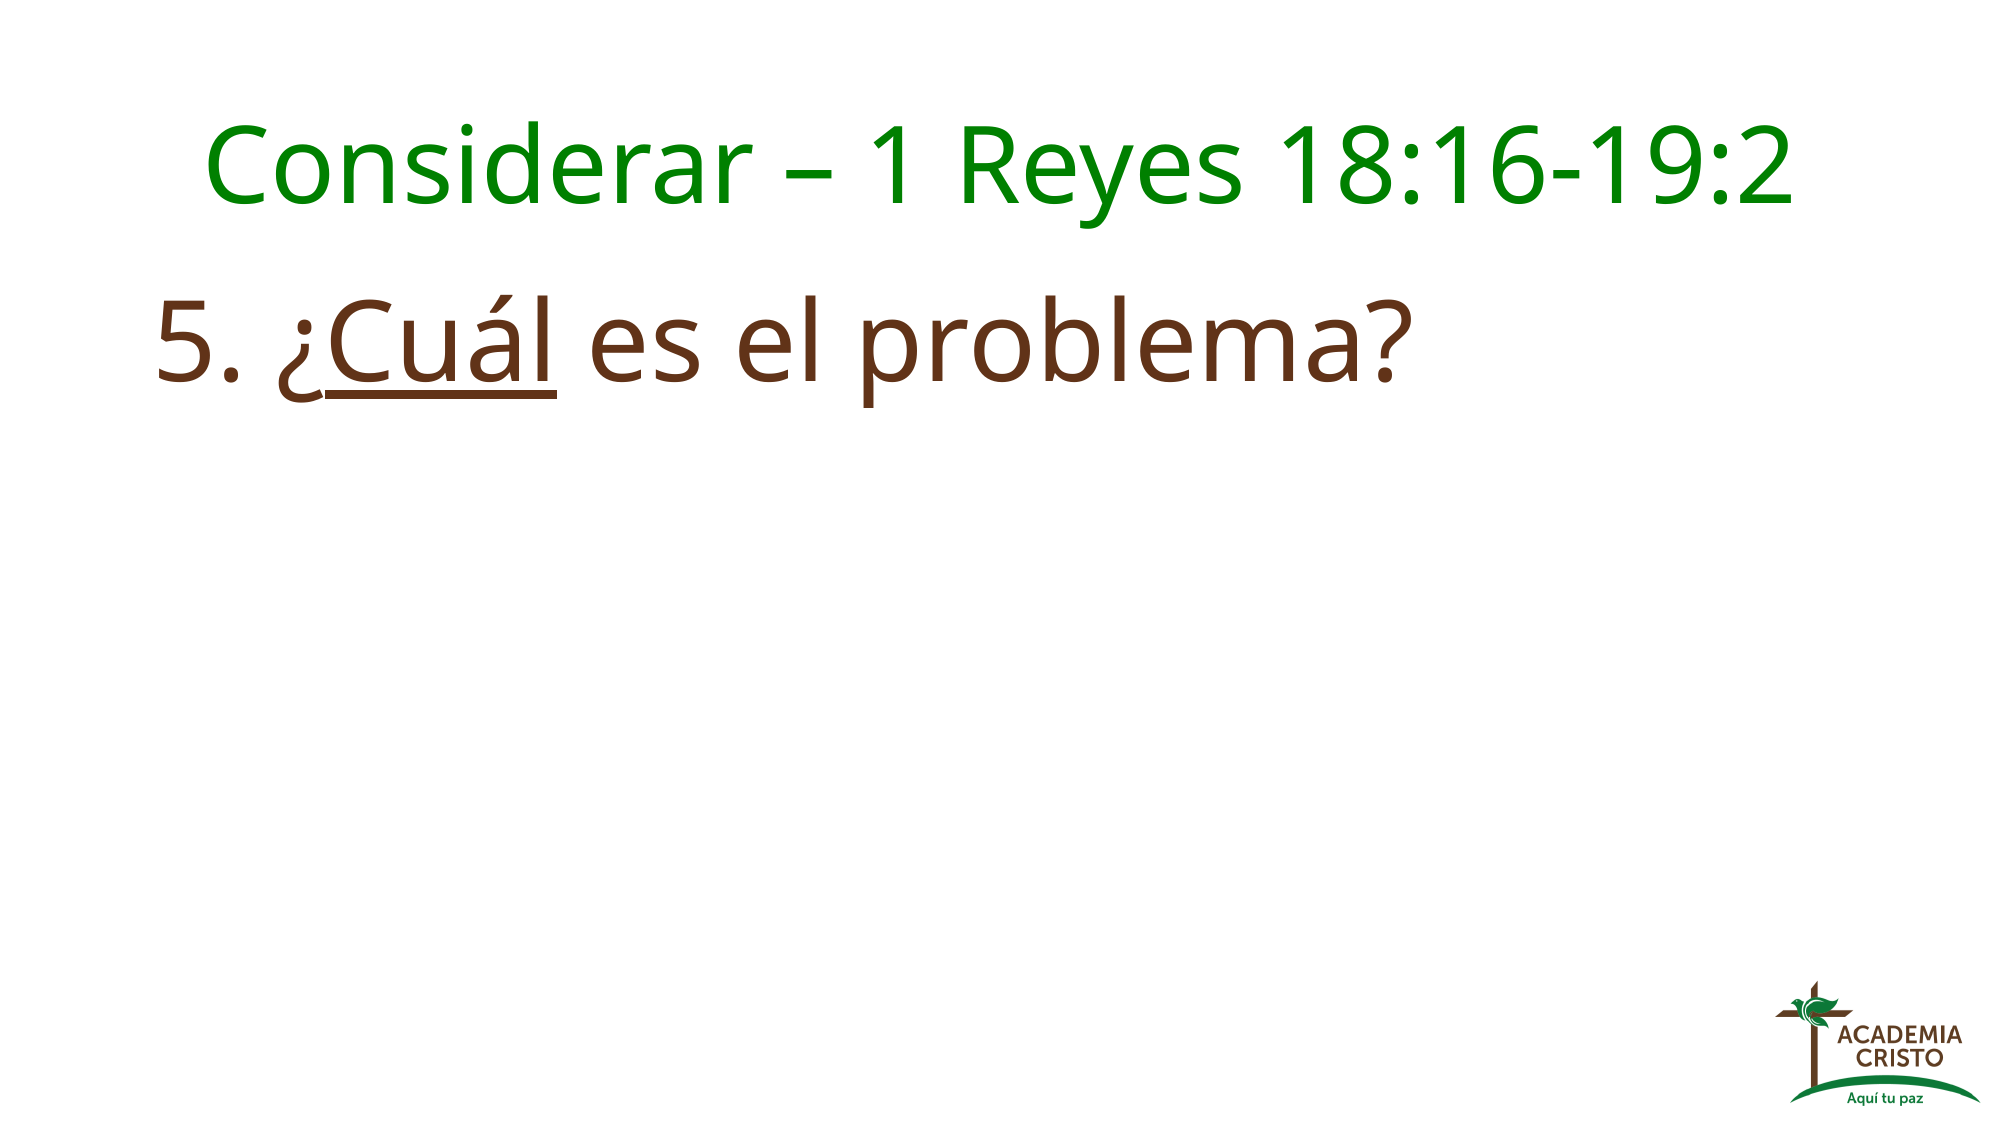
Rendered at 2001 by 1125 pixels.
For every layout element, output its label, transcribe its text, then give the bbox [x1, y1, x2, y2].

list 5. ¿Cuál es el problema? [137, 277, 1793, 1014]
picture [1759, 972, 2000, 1125]
title Considerar – 1 Reyes 18:16-19:2 [137, 59, 1863, 278]
